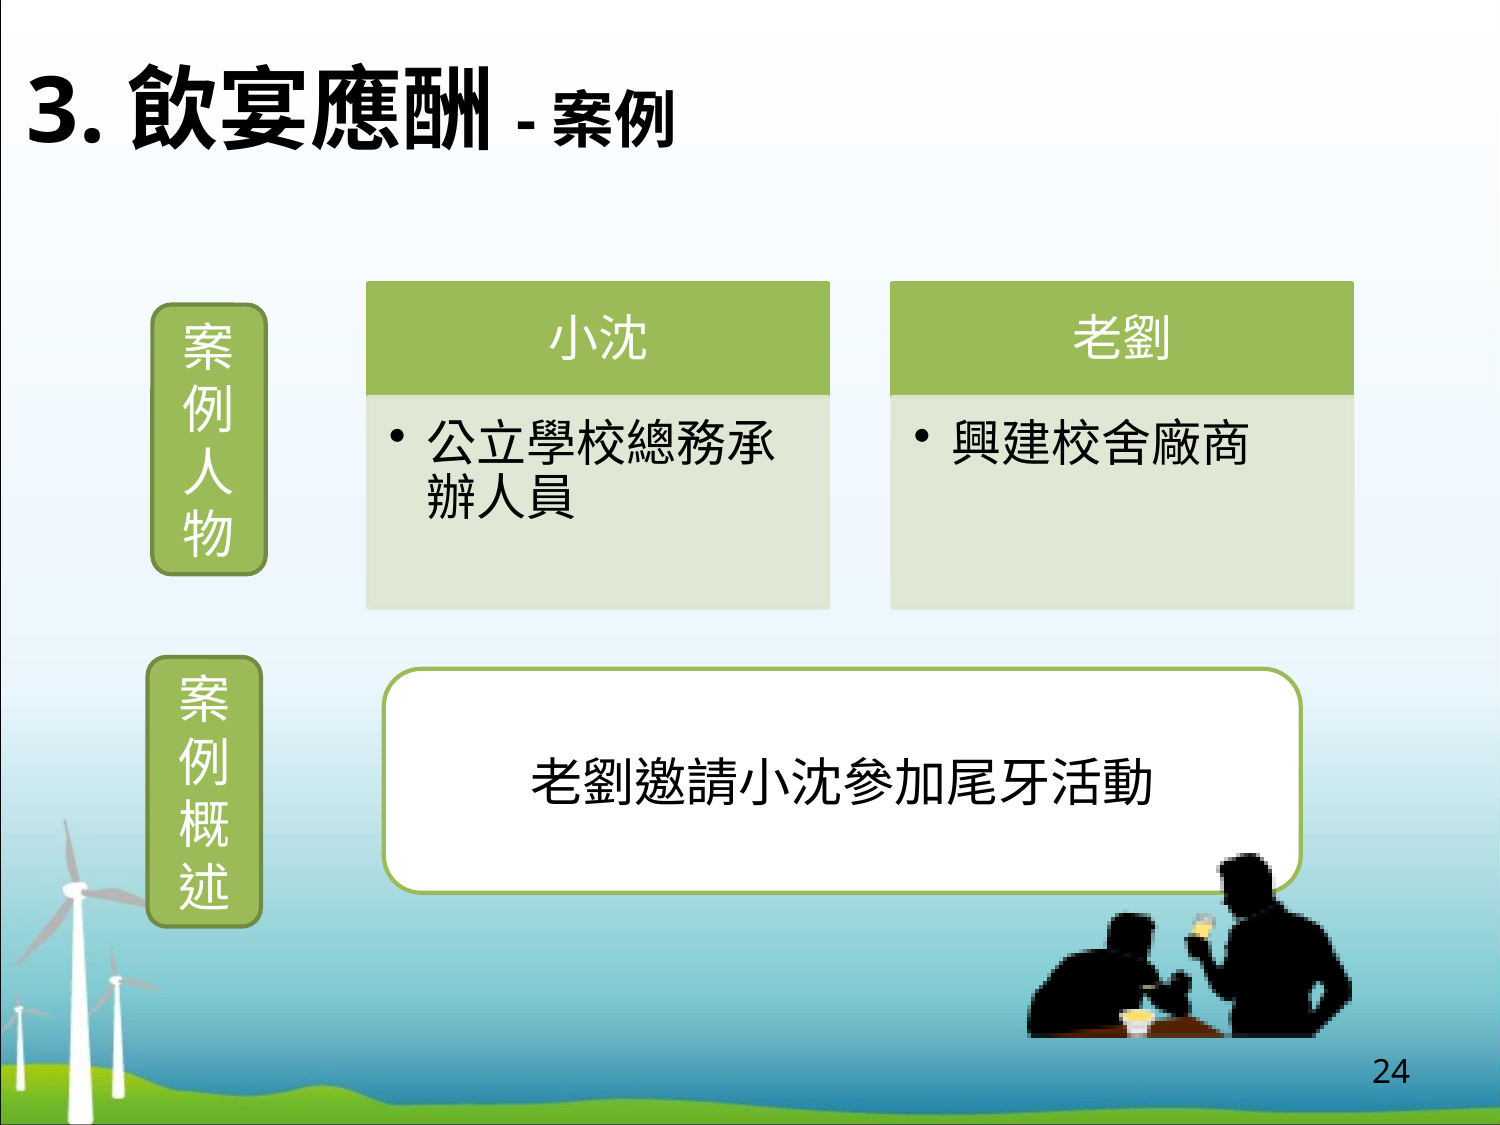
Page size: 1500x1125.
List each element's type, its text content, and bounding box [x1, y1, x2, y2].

text_box 案例概述 [145, 654, 264, 929]
picture [0, 0, 1500, 1125]
text_box 3.飲宴應酬-案例 [11, 11, 1362, 200]
text_box 案例人物 [150, 302, 268, 577]
text_box 老劉邀請小沈參加尾牙活動 [381, 666, 1303, 895]
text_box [367, 281, 1353, 610]
slide_number 24 [1074, 1042, 1425, 1103]
